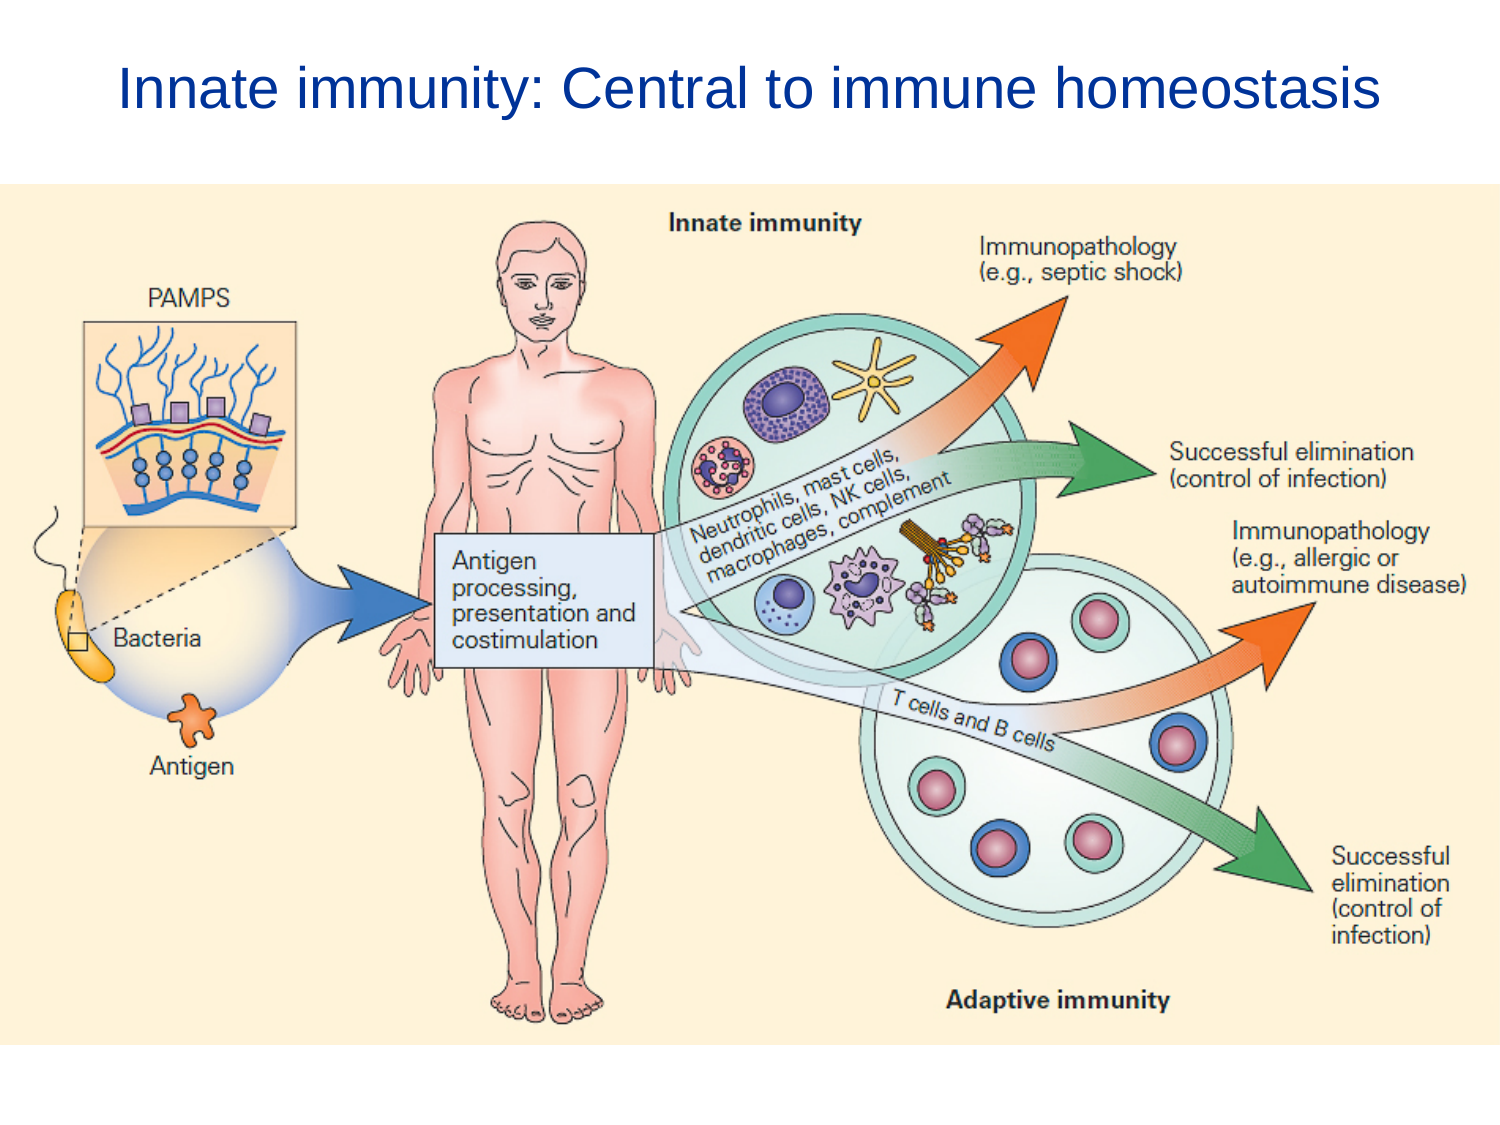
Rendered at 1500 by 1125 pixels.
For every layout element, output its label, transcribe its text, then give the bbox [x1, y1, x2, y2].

picture [0, 184, 1500, 1045]
text_box Innate immunity: Central to immune homeostasis [75, 12, 1426, 157]
